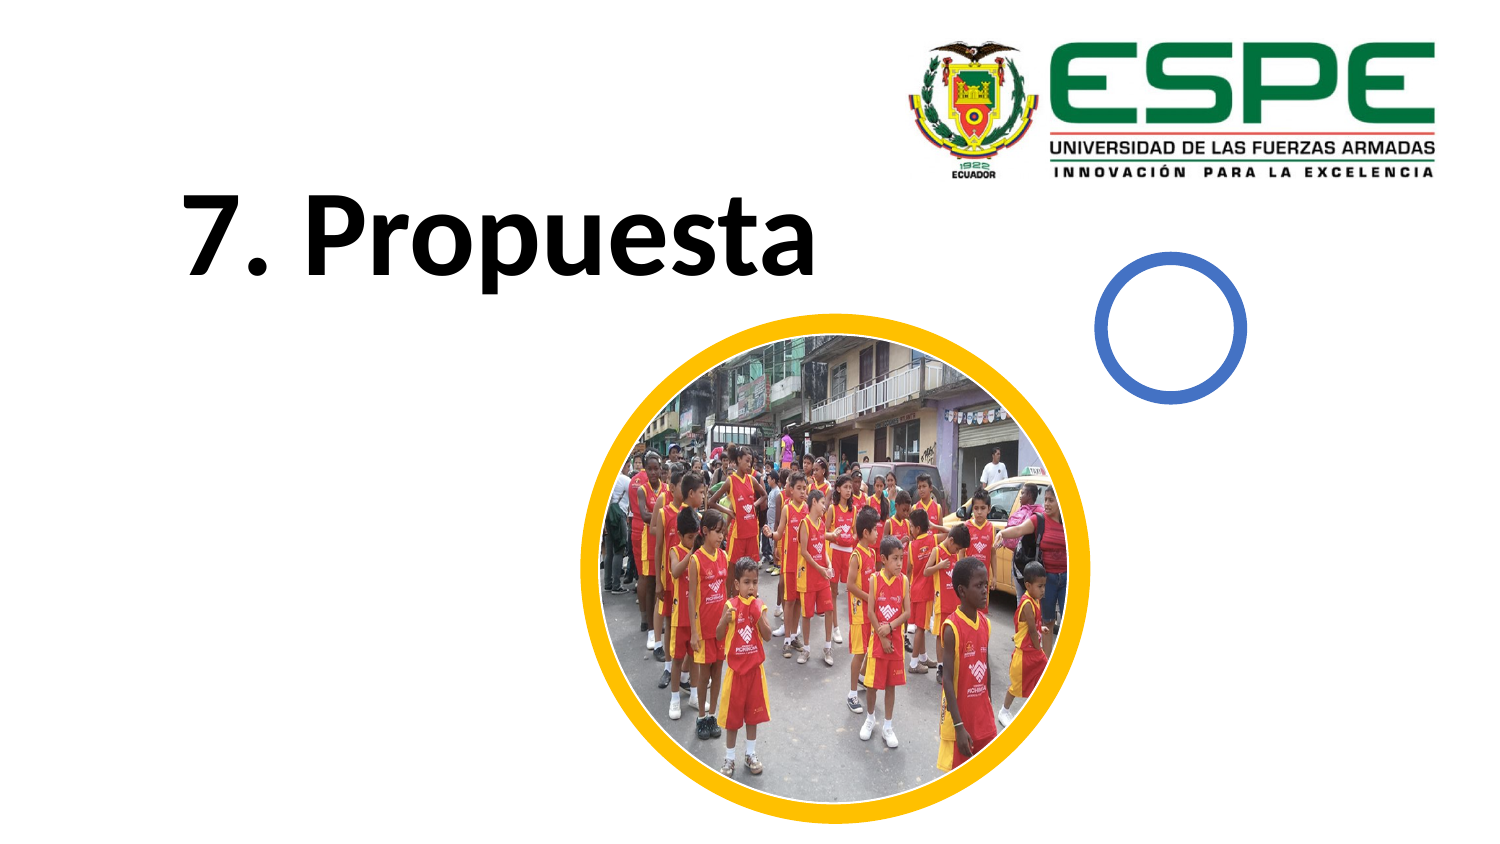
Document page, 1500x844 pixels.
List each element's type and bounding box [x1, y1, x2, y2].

text_box [78, 152, 1247, 824]
picture [904, 38, 1445, 184]
